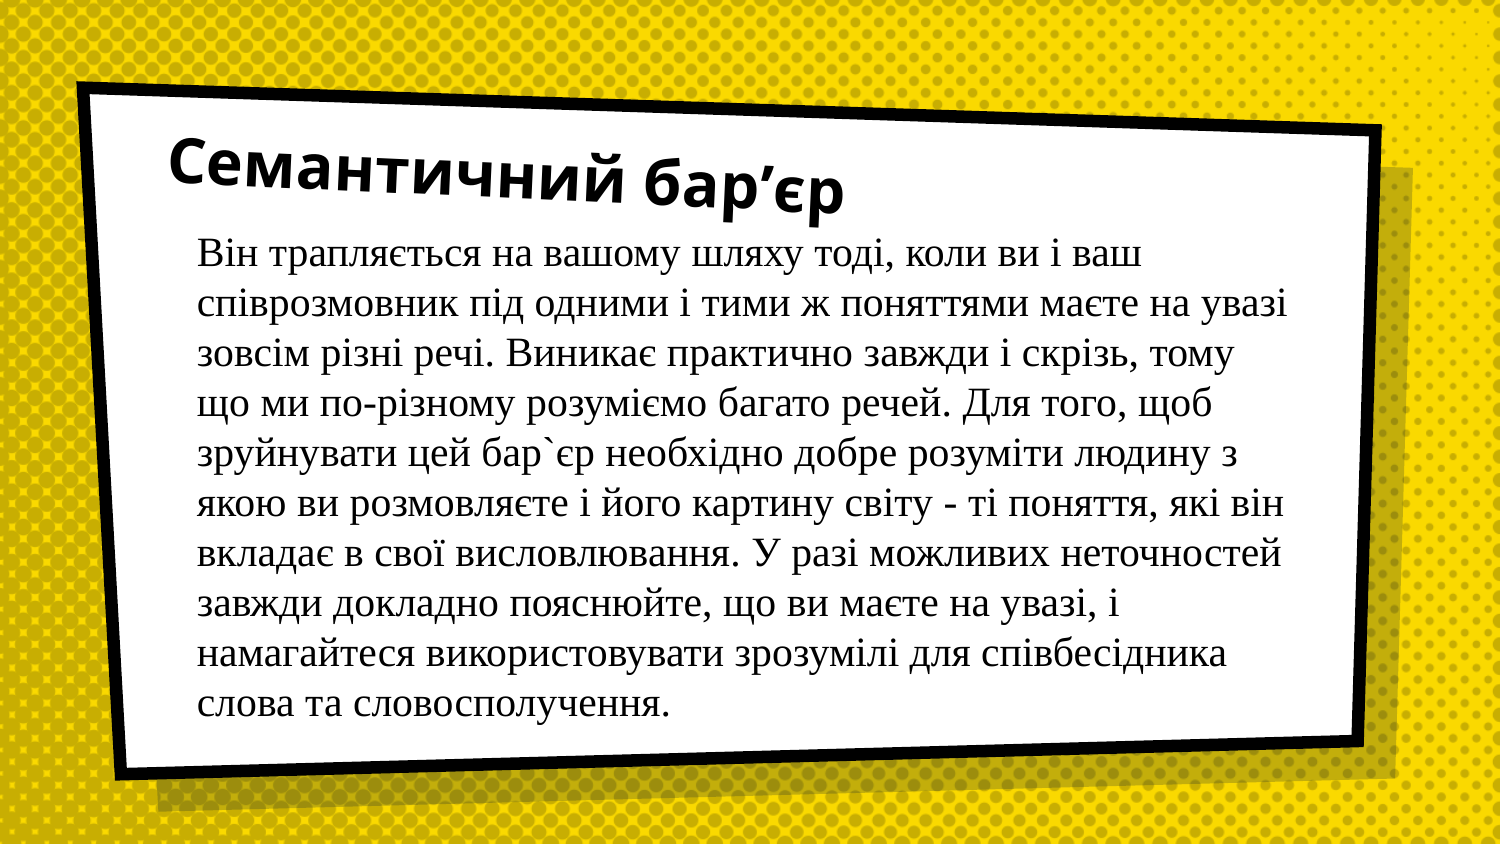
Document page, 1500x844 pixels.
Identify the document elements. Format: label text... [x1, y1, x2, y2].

title Семантичний бар’єр [150, 79, 1318, 225]
list Він трапляється на вашому шляху тоді, коли ви і ваш співрозмовник під одними і тими ж поняттями маєте на увазі зовсім різні речі. Виникає практично завжди і скрізь, тому що ми по-різному розуміємо багато речей. Для того, щоб зруйнувати цей бар`єр необхідно добре розуміти людину з якою ви розмовляєте і його картину світу - ті поняття, які він вкладає в свої висловлювання. У разі можливих неточностей завжди докладно пояснюйте, що ви маєте на увазі, і намагайтеся використовувати зрозумілі для співбесідника слова та словосполучення. [169, 209, 1313, 752]
